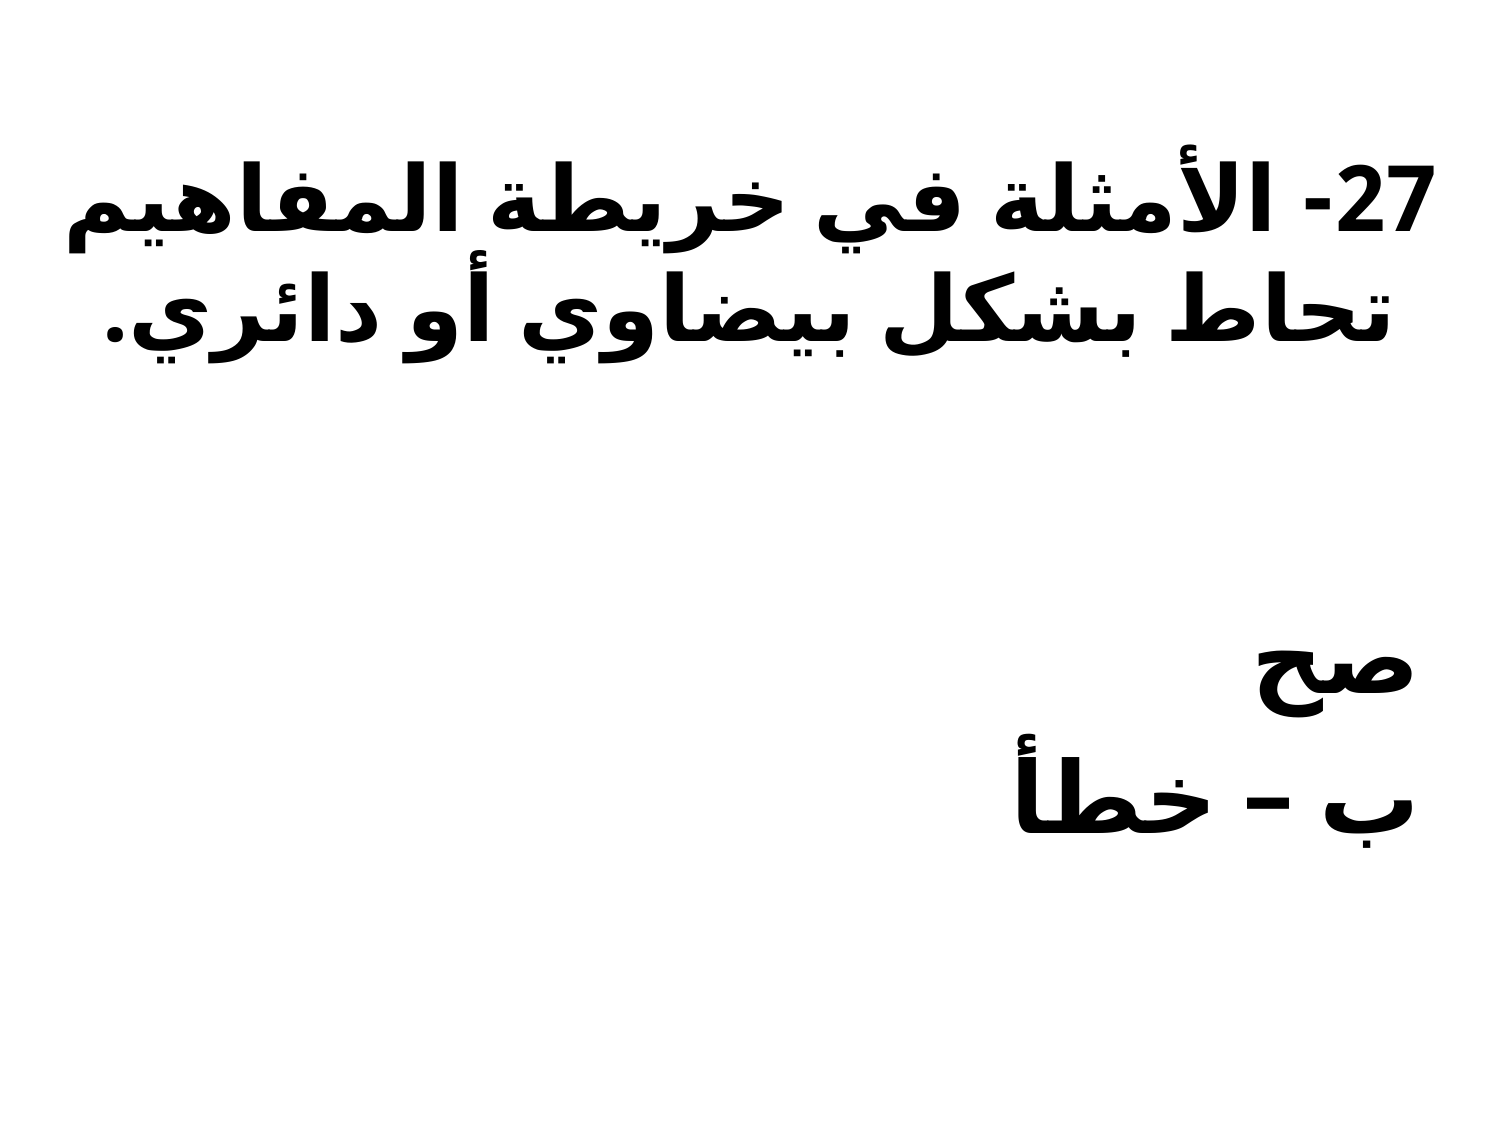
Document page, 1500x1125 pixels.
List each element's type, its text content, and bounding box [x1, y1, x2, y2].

subtitle صح ب – خطأ [41, 586, 1436, 965]
title 27- الأمثلة في خريطة المفاهيم تحاط بشكل بيضاوي أو دائري. [29, 78, 1471, 421]
